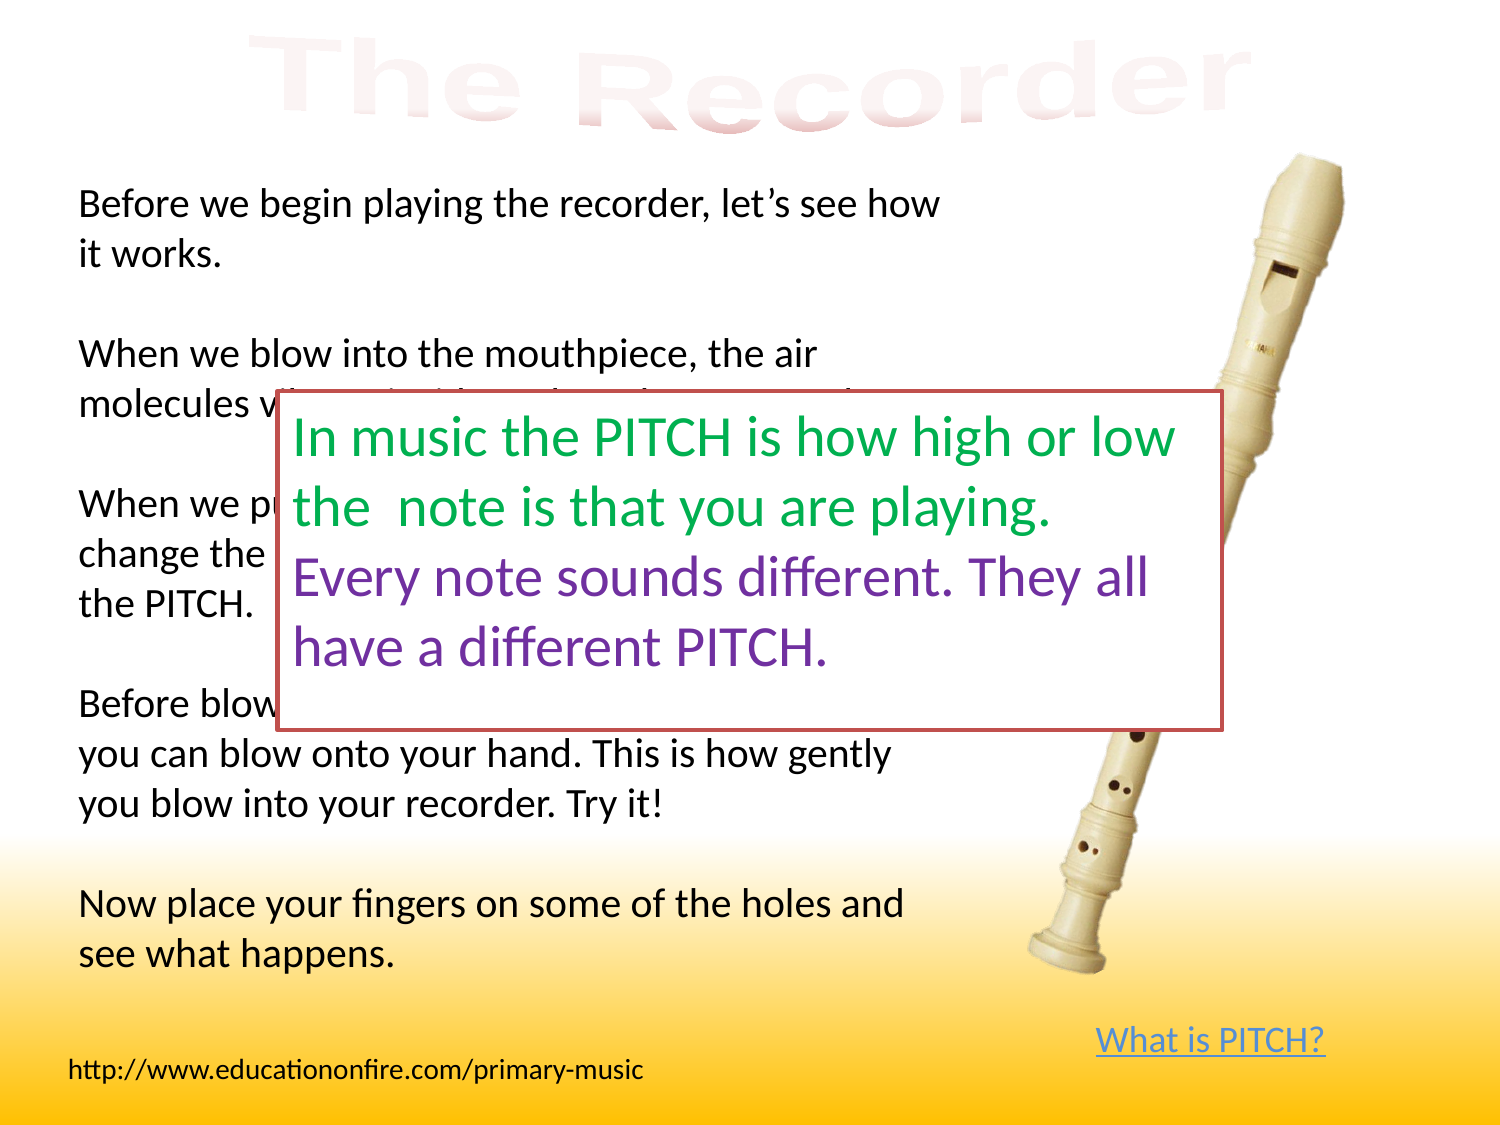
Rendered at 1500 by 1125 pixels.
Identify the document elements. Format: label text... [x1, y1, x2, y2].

text_box In music the PITCH is how high or low the note is that you are playing. Every note sounds different. They all have a different PITCH. [275, 389, 795, 732]
picture [800, 125, 1500, 1014]
footer http://www.educationonfire.com/primary-music [53, 1042, 1459, 1103]
text_box Before we begin playing the recorder, let’s see how it works. When we blow into the mouthpiece, the air molecules vibrate inside and produce a sound. When we put our fingers over the holes, we change the length of the recorder and can change the PITCH. Before blowing into the recorder, see how gently you can blow onto your hand. This is how gently you blow into your recorder. Try it! Now place your fingers on some of the holes and see what happens. [63, 168, 962, 984]
text_box What is PITCH? [1080, 1007, 1418, 1042]
